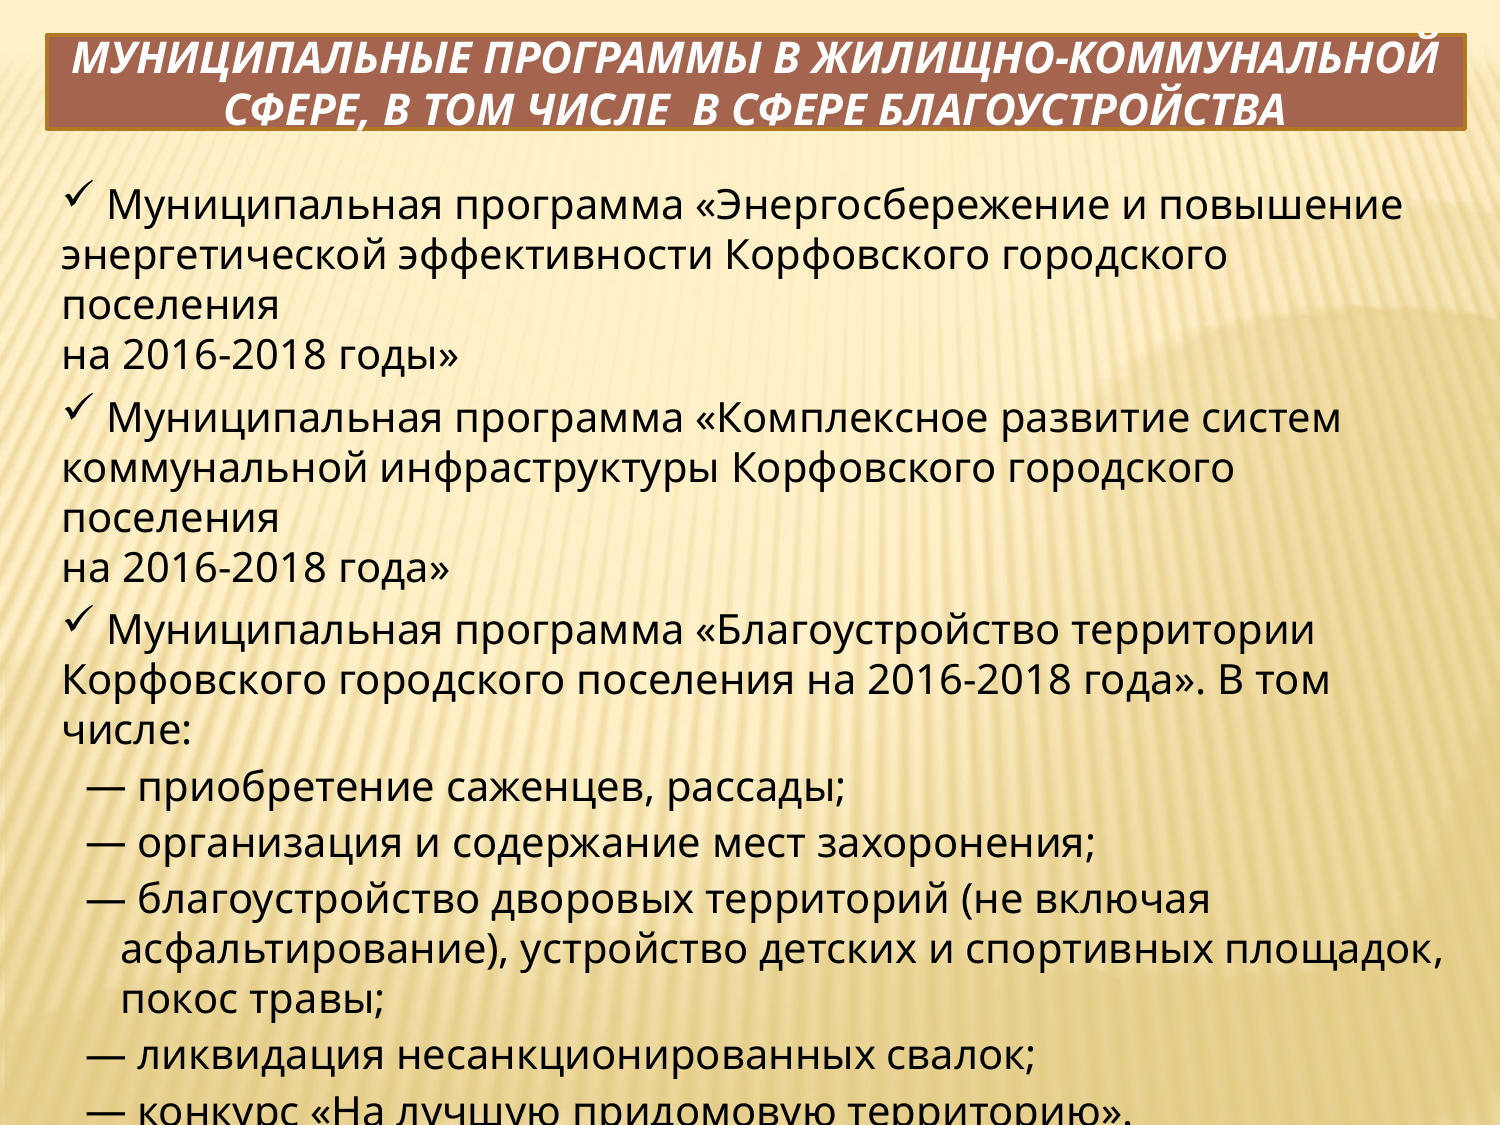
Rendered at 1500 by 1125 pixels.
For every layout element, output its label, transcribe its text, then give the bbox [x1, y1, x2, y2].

text_box МУНИЦИПАЛЬНЫЕ ПРОГРАММЫ В ЖИЛИЩНО-КОММУНАЛЬНОЙ СФЕРЕ, В ТОМ ЧИСЛЕ В СФЕРЕ БЛАГОУСТРОЙСТВА [45, 33, 1467, 131]
text_box Муниципальная программа «Энергосбережение и повышение энергетической эффективности Корфовского городского поселения на 2016-2018 годы» Муниципальная программа «Комплексное развитие систем коммунальной инфраструктуры Корфовского городского поселения на 2016-2018 года» Муниципальная программа «Благоустройство территории Корфовского городского поселения на 2016-2018 года». В том числе: приобретение саженцев, рассады; организация и содержание мест захоронения; благоустройство дворовых территорий (не включая асфальтирование), устройство детских и спортивных площадок, покос травы; ликвидация несанкционированных свалок; конкурс «На лучшую придомовую территорию». [46, 170, 1465, 1125]
